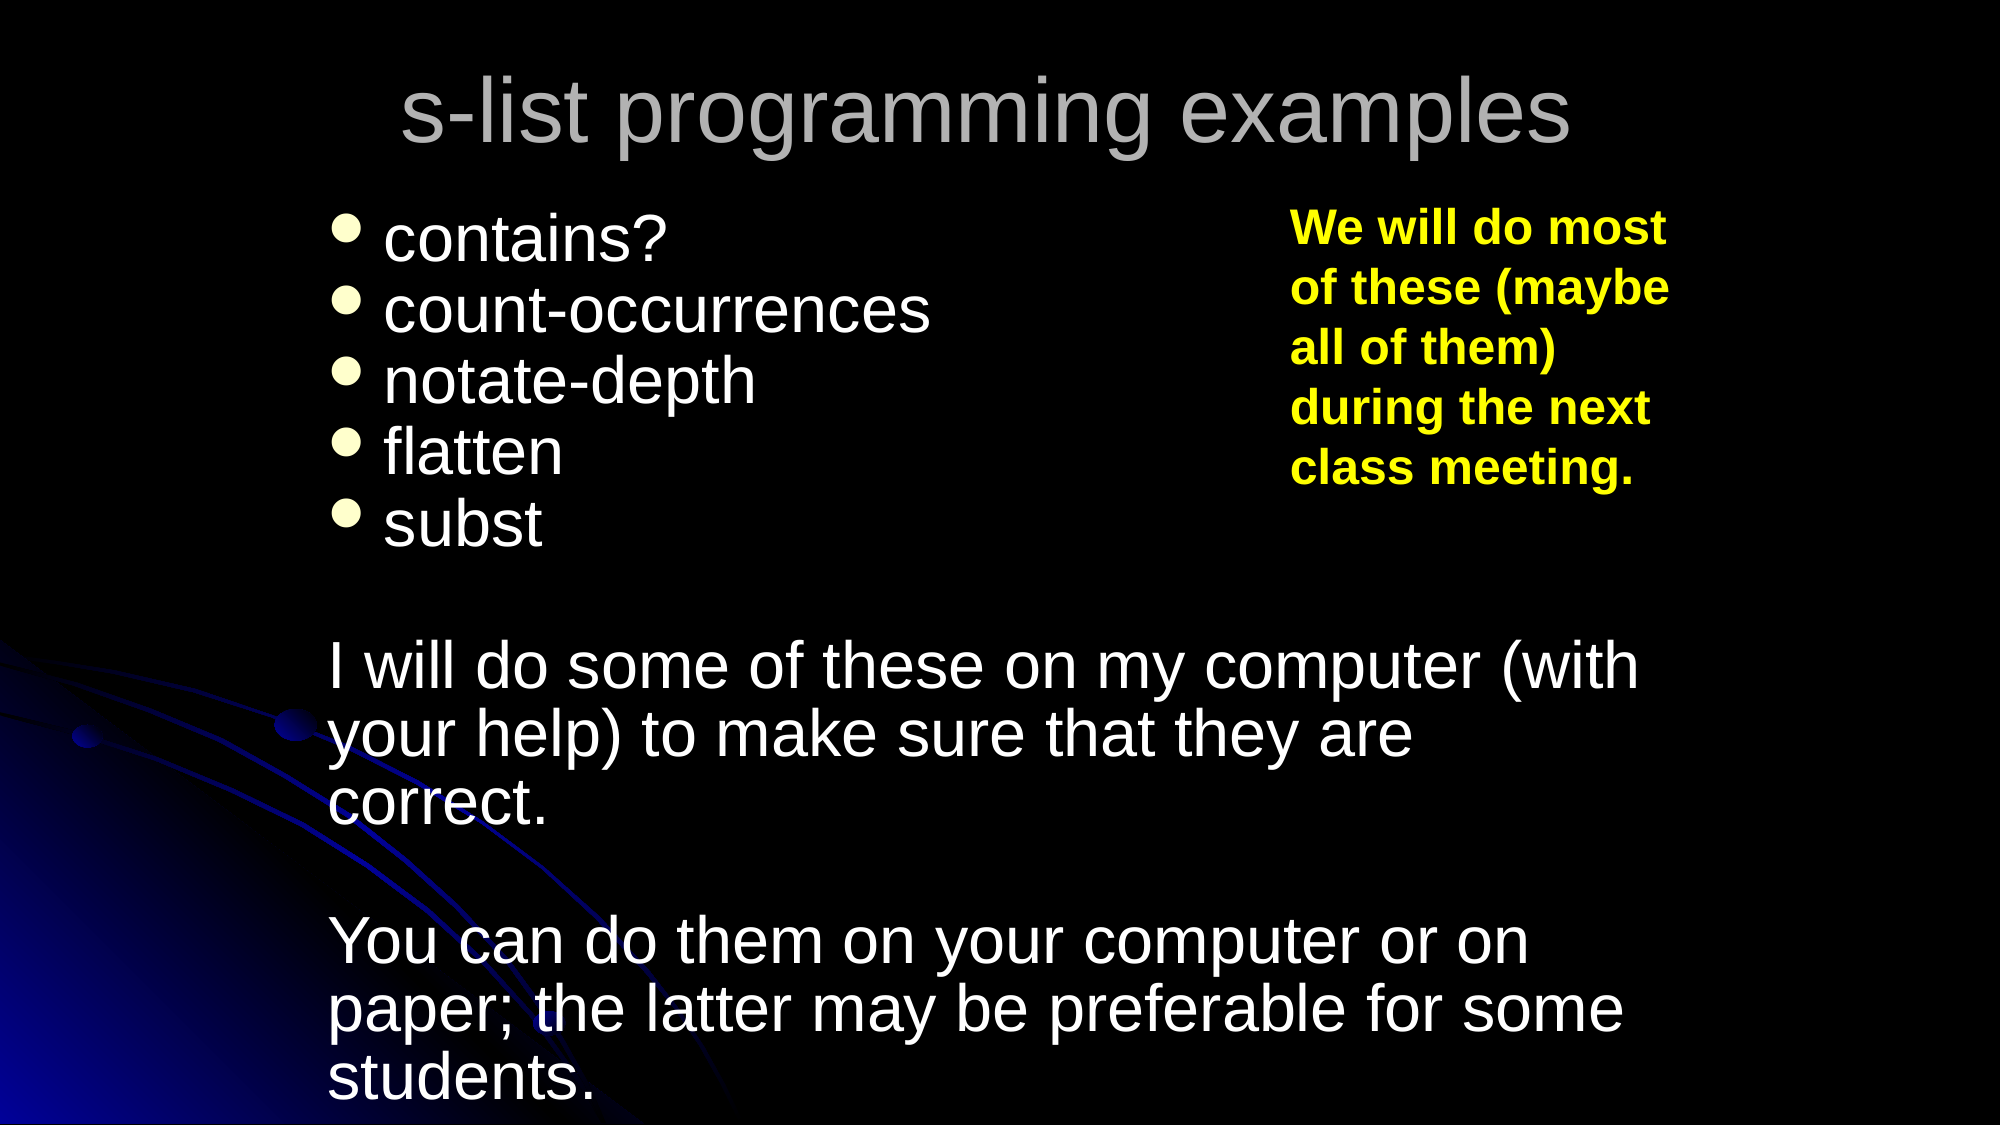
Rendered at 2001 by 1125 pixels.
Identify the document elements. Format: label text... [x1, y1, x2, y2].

text_box contains? count-occurrences notate-depth flatten subst I will do some of these on my computer (with your help) to make sure that they are correct. You can do them on your computer or on paper; the latter may be preferable for some students. [312, 187, 1663, 825]
text_box We will do most of these (maybe all of them) during the next class meeting. [1274, 187, 1725, 503]
title s-list programming examples [312, 52, 1663, 160]
